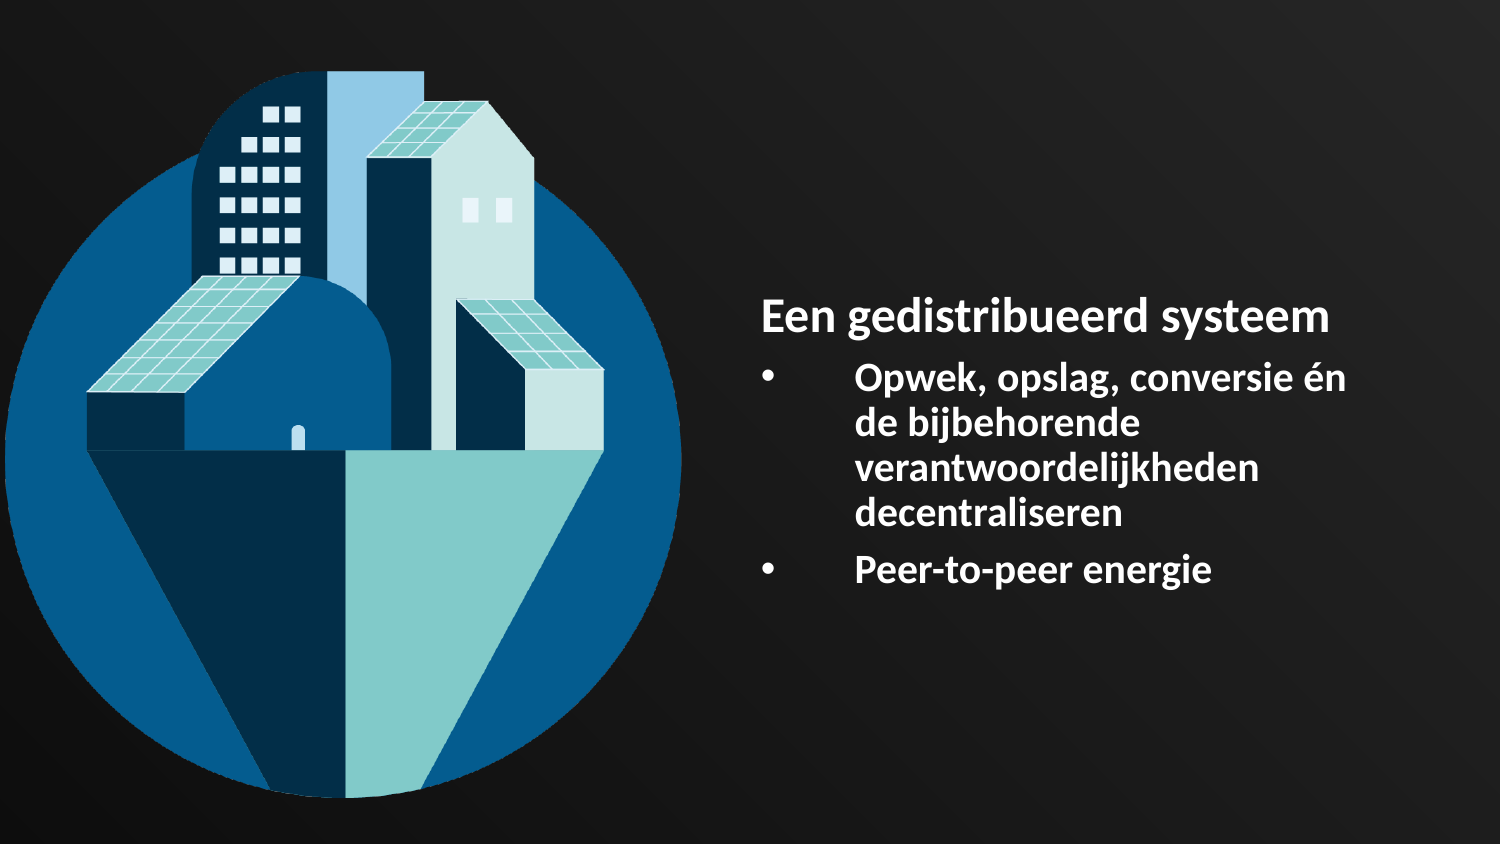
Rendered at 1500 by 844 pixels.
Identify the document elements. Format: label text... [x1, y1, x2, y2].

text_box Een gedistribueerd systeem Opwek, opslag, conversie én de bijbehorende verantwoordelijkheden decentraliseren Peer-to-peer energie [794, 421, 1410, 716]
picture [0, 0, 791, 844]
